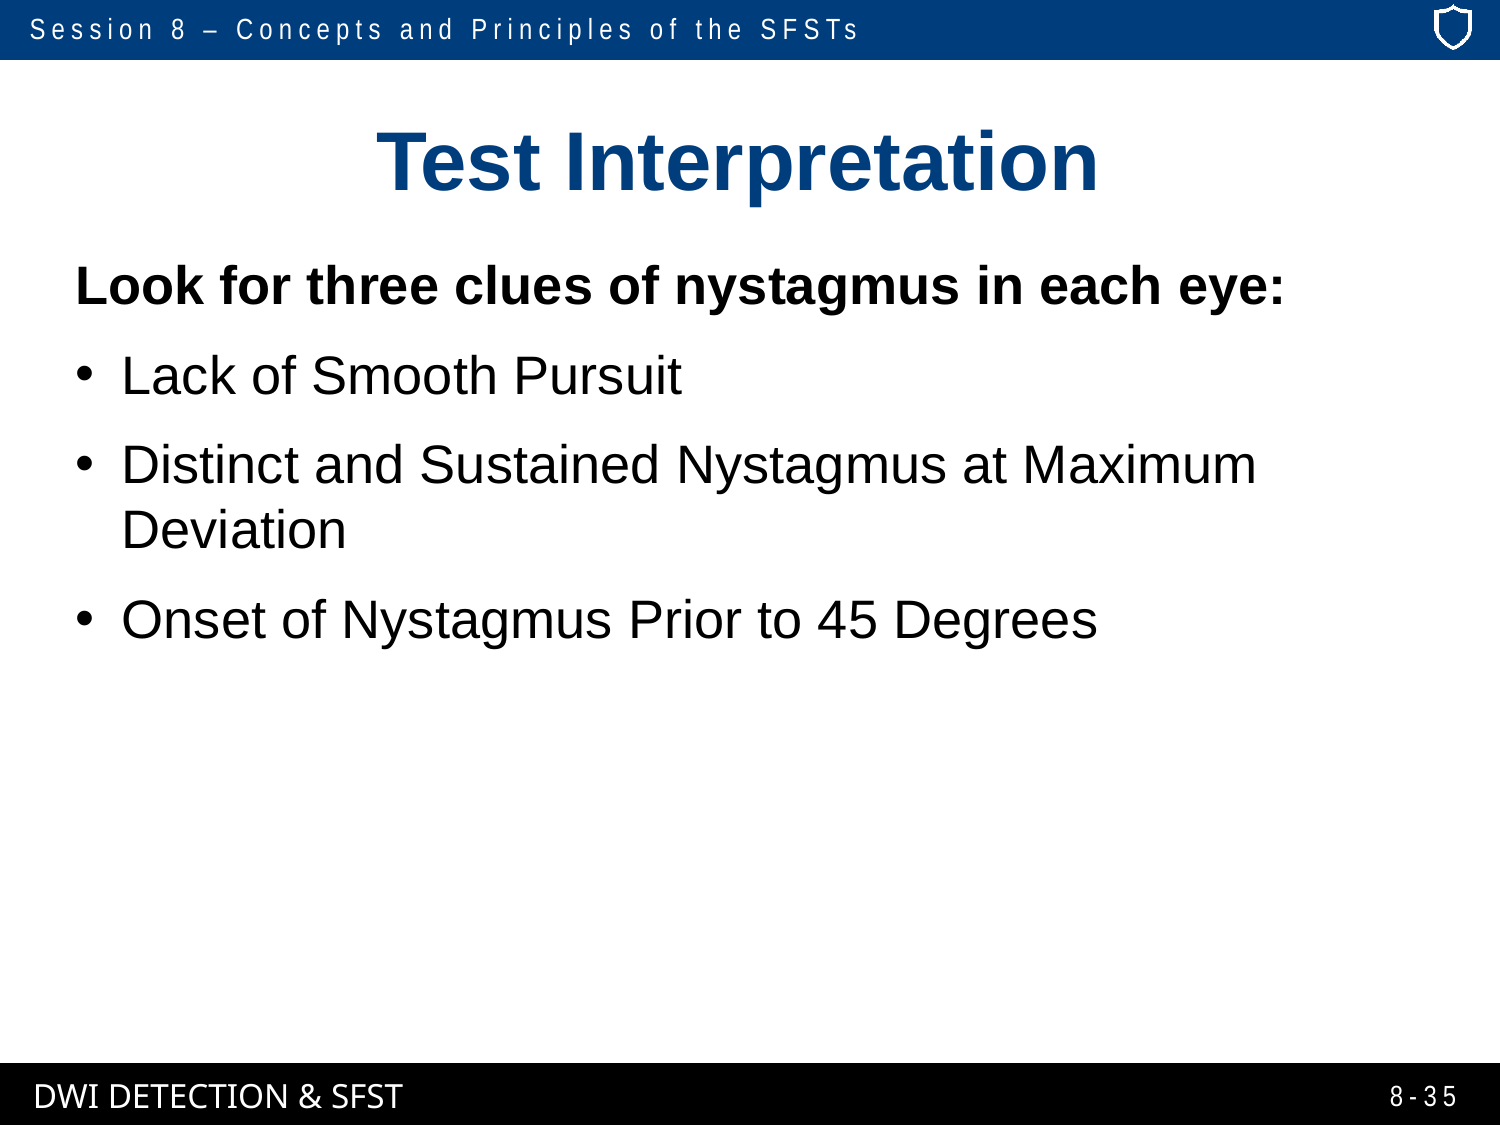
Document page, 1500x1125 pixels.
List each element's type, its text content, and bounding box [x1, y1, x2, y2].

list Look for three clues of nystagmus in each eye: Lack of Smooth Pursuit Distinct and Sustained Nystagmus at Maximum Deviation Onset of Nystagmus Prior to 45 Degrees [75, 249, 1431, 1000]
title Test Interpretation [75, 104, 1425, 210]
picture [1434, 4, 1472, 50]
slide_number 8-35 [1121, 1064, 1472, 1125]
